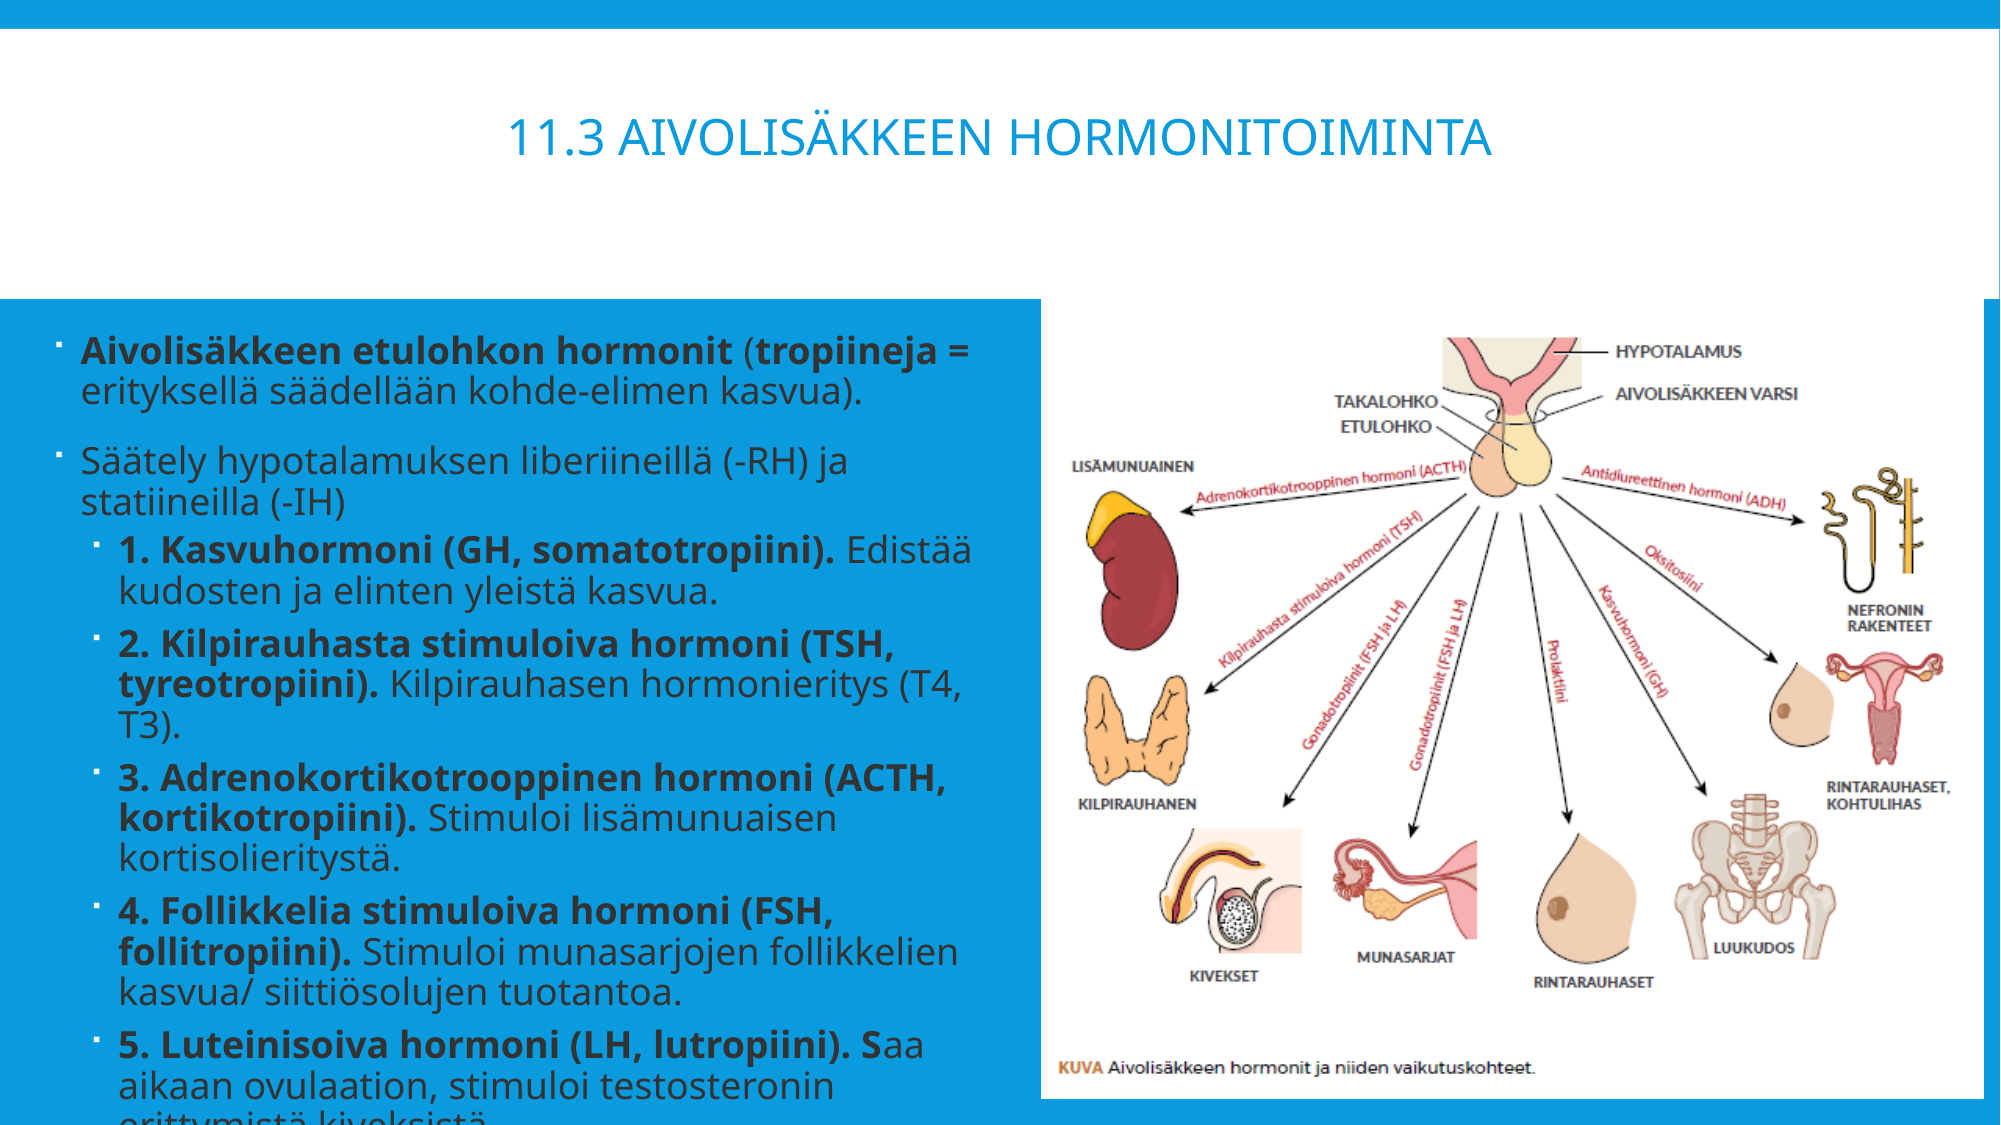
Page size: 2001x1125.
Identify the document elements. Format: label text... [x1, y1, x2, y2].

picture [587, 1032, 602, 1057]
picture [772, 1038, 776, 1057]
picture [451, 1038, 462, 1057]
picture [674, 1081, 686, 1099]
picture [692, 1079, 704, 1097]
picture [637, 1081, 650, 1099]
picture [267, 1080, 283, 1098]
picture [910, 1038, 921, 1057]
picture [863, 1032, 879, 1058]
picture [386, 1079, 403, 1099]
picture [724, 1038, 743, 1058]
picture [784, 1038, 788, 1057]
picture [195, 1079, 207, 1098]
picture [759, 1081, 771, 1099]
picture [1041, 293, 1984, 1098]
picture [122, 1119, 136, 1125]
picture [885, 1048, 894, 1058]
picture [831, 1032, 838, 1063]
picture [180, 1115, 190, 1125]
picture [174, 1079, 186, 1098]
picture [258, 1119, 270, 1125]
picture [248, 1038, 252, 1057]
picture [347, 1038, 365, 1057]
picture [503, 1038, 522, 1058]
picture [166, 1116, 176, 1125]
picture [232, 1119, 242, 1125]
picture [345, 1079, 356, 1098]
picture [512, 1079, 521, 1098]
picture [654, 1075, 664, 1099]
picture [764, 1079, 776, 1097]
picture [313, 1038, 331, 1058]
picture [540, 1080, 544, 1098]
picture [415, 1079, 425, 1098]
picture [207, 1034, 220, 1058]
picture [745, 1080, 749, 1098]
picture [608, 1032, 628, 1057]
picture [259, 1038, 277, 1057]
picture [338, 1038, 342, 1057]
picture [889, 1038, 900, 1057]
picture [468, 1075, 478, 1099]
picture [708, 1075, 719, 1099]
picture [451, 1081, 464, 1099]
picture [294, 1038, 308, 1058]
picture [748, 1038, 766, 1066]
picture [468, 1038, 497, 1057]
picture [369, 1038, 386, 1058]
picture [788, 1079, 798, 1098]
picture [635, 1054, 640, 1062]
picture [616, 1079, 632, 1099]
picture [709, 1038, 721, 1057]
picture [370, 1119, 384, 1125]
picture [820, 1038, 824, 1057]
picture [455, 1115, 465, 1125]
picture [324, 1079, 335, 1098]
picture [572, 1032, 579, 1063]
picture [906, 1048, 915, 1058]
picture [821, 1079, 831, 1098]
picture [669, 1079, 681, 1097]
picture [668, 1038, 686, 1058]
title 11.3 Aivolisäkkeen hormonitoiminta [197, 46, 1803, 295]
picture [795, 1038, 813, 1057]
picture [171, 1089, 180, 1099]
picture [561, 1079, 578, 1099]
picture [403, 1030, 420, 1057]
picture [723, 1079, 739, 1099]
picture [341, 1089, 350, 1099]
picture [552, 1038, 557, 1057]
picture [275, 1116, 285, 1125]
picture [164, 1032, 179, 1057]
picture [499, 1079, 509, 1098]
picture [288, 1080, 298, 1099]
picture [293, 1119, 304, 1125]
picture [124, 1079, 135, 1098]
picture [224, 1038, 242, 1058]
picture [185, 1038, 202, 1058]
picture [246, 1079, 263, 1099]
picture [120, 1032, 137, 1058]
picture [426, 1038, 445, 1058]
picture [691, 1034, 704, 1058]
picture [438, 1119, 450, 1125]
picture [192, 1089, 201, 1099]
picture [601, 1075, 612, 1099]
picture [320, 1089, 329, 1099]
picture [657, 1030, 661, 1057]
picture [300, 1080, 304, 1098]
picture [528, 1038, 545, 1057]
picture [284, 1038, 288, 1057]
picture [528, 1080, 539, 1099]
picture [153, 1071, 166, 1098]
picture [120, 1089, 130, 1099]
picture [220, 1119, 230, 1125]
list Aivolisäkkeen etulohkon hormonit (tropiineja = erityksellä säädellään kohde-elimen kasvua). Säätely hypotalamuksen liberiineillä (-RH) ja statiineilla (-IH) 1. Kasvuhormoni (GH, somatotropiini). Edistää kudosten ja elinten yleistä kasvua. 2. Kilpirauhasta stimuloiva hormoni (TSH, tyreotropiini). Kilpirauhasen hormonieritys (T4, T3). 3. Adrenokortikotrooppinen hormoni (ACTH, kortikotropiini). Stimuloi lisämunuaisen kortisolieritystä. 4. Follikkelia stimuloiva hormoni (FSH, follitropiini). Stimuloi munasarjojen follikkelien kasvua/ siittiösolujen tuotantoa. 5. Luteinisoiva hormoni (LH, lutropiini). Saa aikaan ovulaation, stimuloi testosteronin erittymistä kiveksistä. 6. Prolaktiini (PRL). Rintarauhasen maidontuotanto. [35, 324, 1032, 1015]
picture [361, 1075, 371, 1099]
picture [220, 1079, 230, 1098]
picture [472, 1119, 484, 1125]
